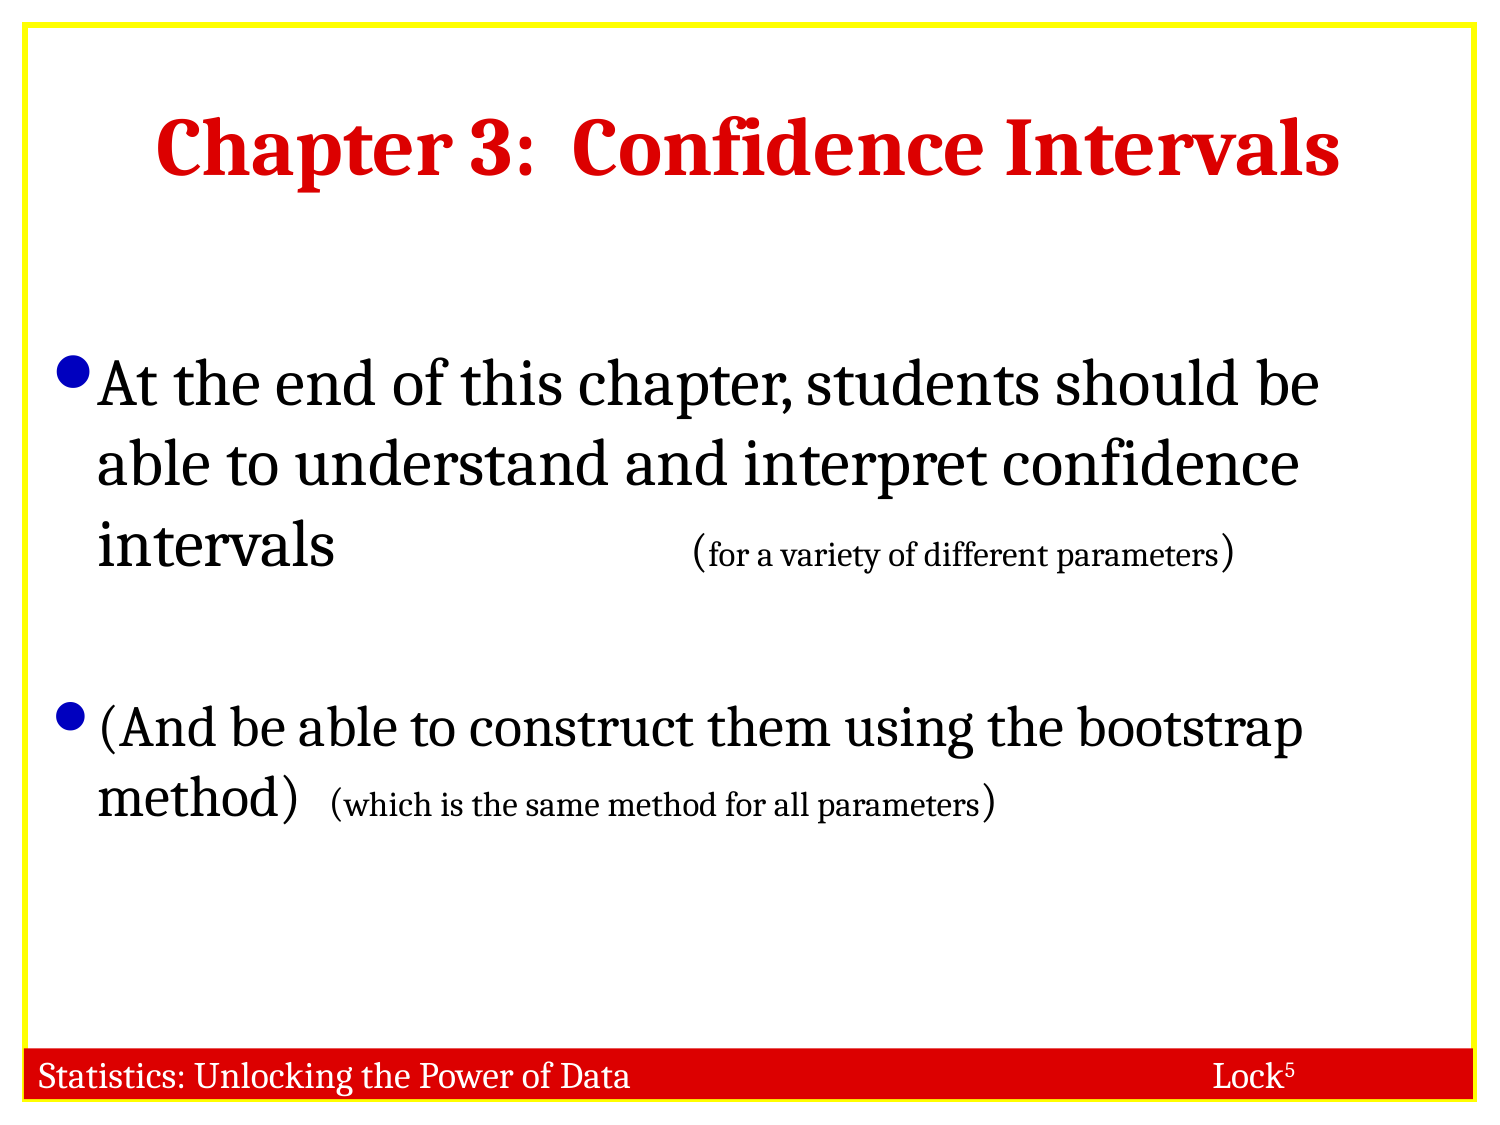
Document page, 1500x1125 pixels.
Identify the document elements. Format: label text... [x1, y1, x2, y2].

list At the end of this chapter, students should be able to understand and interpret confidence intervals (for a variety of different parameters) (And be able to construct them using the bootstrap method) (which is the same method for all parameters) [37, 331, 1450, 838]
title Chapter 3: Confidence Intervals [49, 75, 1450, 200]
